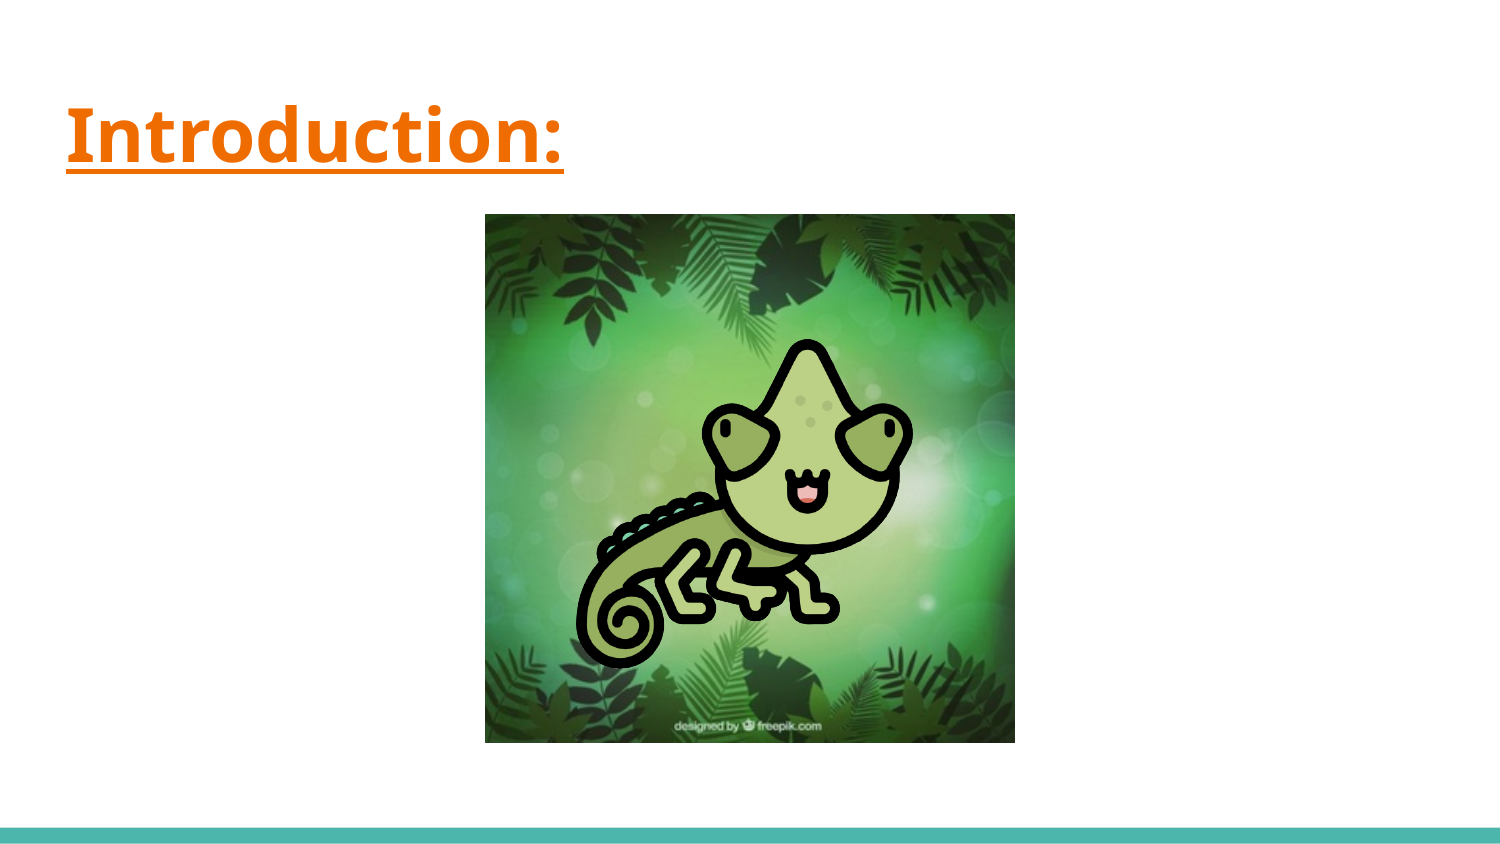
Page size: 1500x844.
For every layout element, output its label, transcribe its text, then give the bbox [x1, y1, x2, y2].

title Introduction: [51, 72, 1449, 189]
picture [485, 214, 1015, 743]
